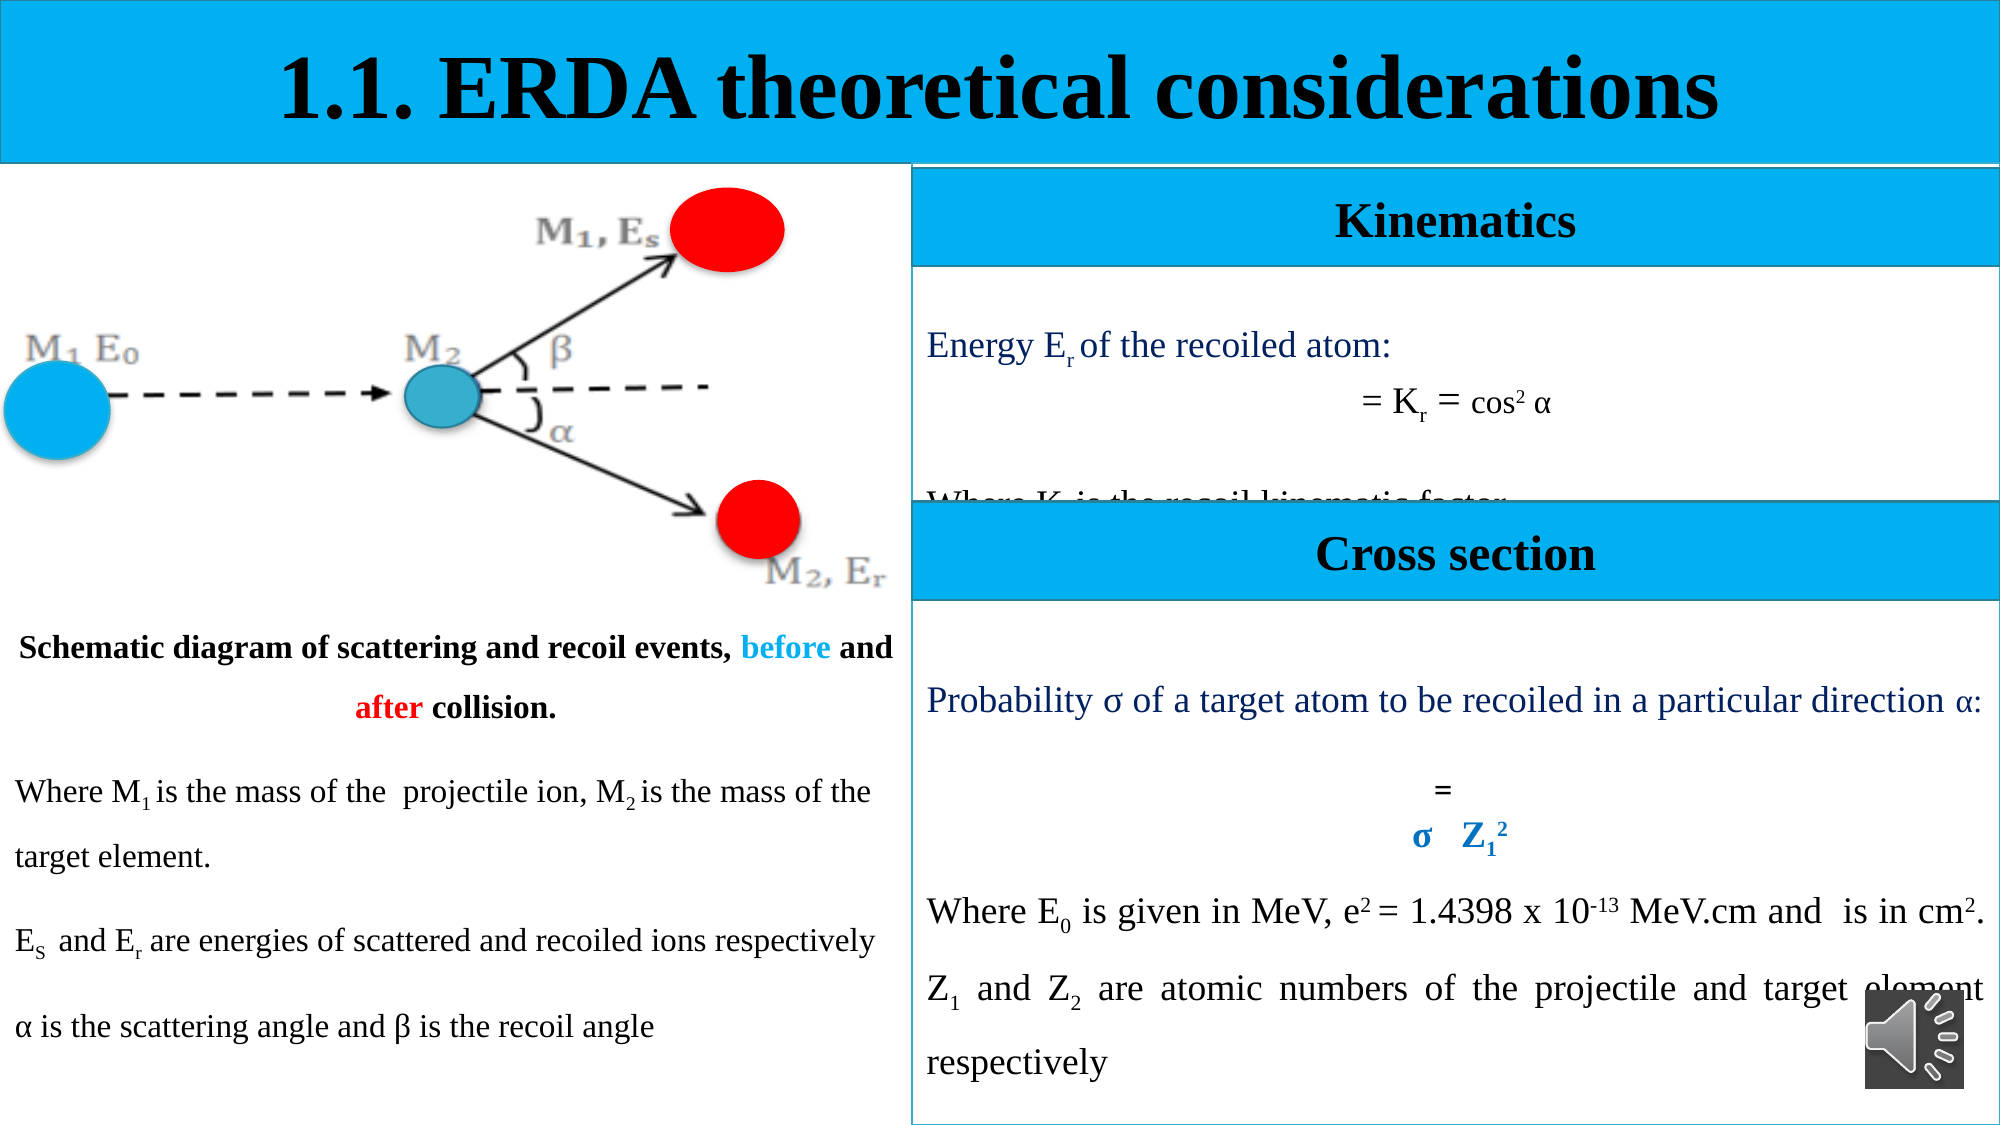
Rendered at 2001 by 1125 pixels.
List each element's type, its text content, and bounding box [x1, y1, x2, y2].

text_box Cross section [911, 500, 2000, 601]
text_box Schematic diagram of scattering and recoil events, before and after collision. Where M1 is the mass of the projectile ion, M2 is the mass of the target element. ES and Er are energies of scattered and recoiled ions respectively α is the scattering angle and β is the recoil angle [0, 610, 911, 1125]
text_box [3, 392, 7, 428]
text_box Kinematics [911, 167, 2000, 267]
picture [1864, 989, 1965, 1090]
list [7, 180, 898, 611]
text_box 1.1. ERDA theoretical considerations [0, 0, 2000, 164]
